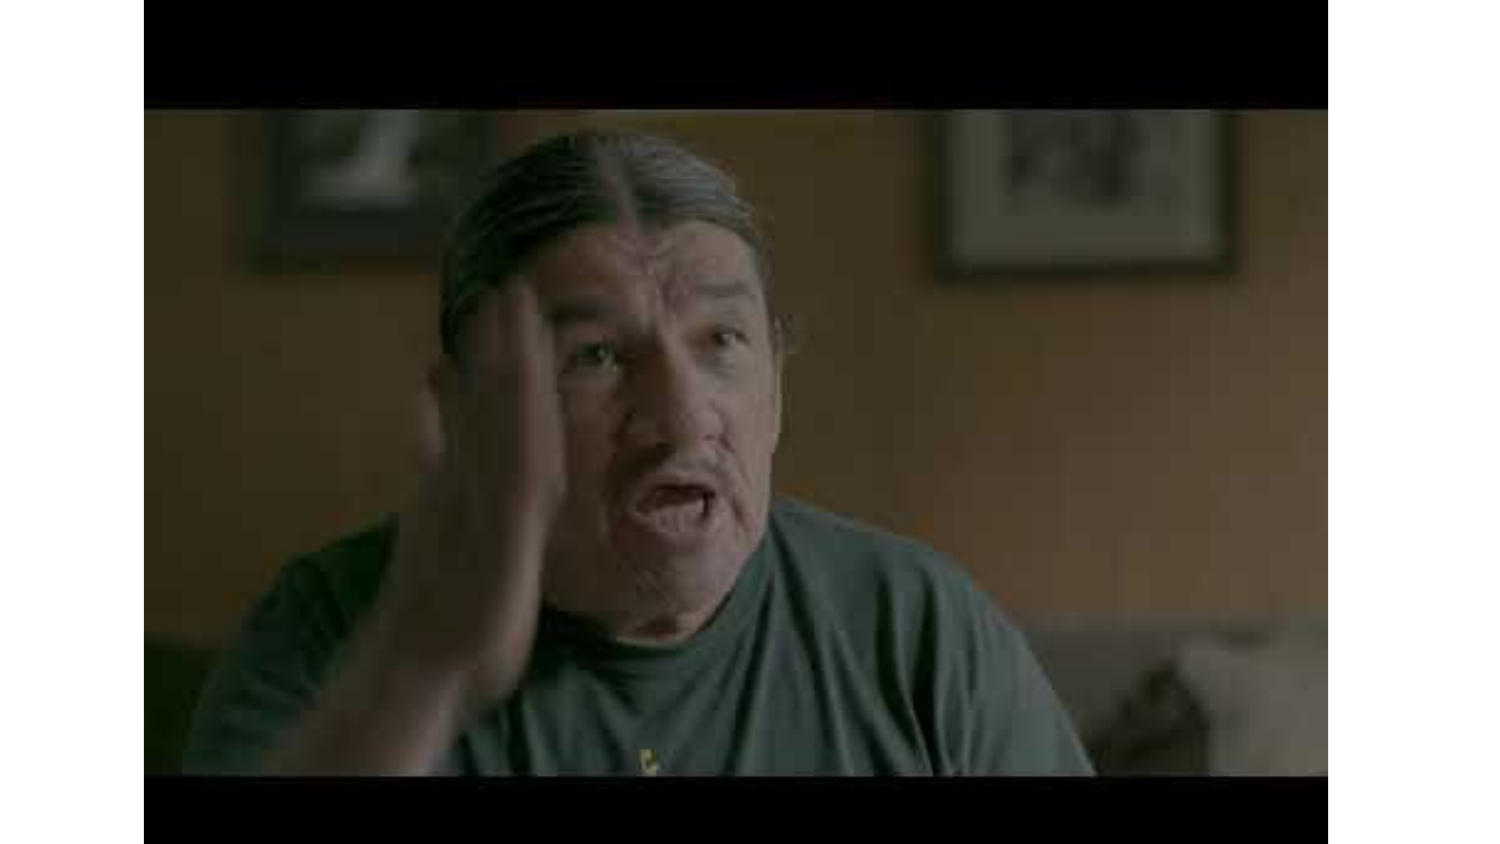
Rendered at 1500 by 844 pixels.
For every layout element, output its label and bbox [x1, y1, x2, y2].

text_box [143, 0, 1329, 844]
